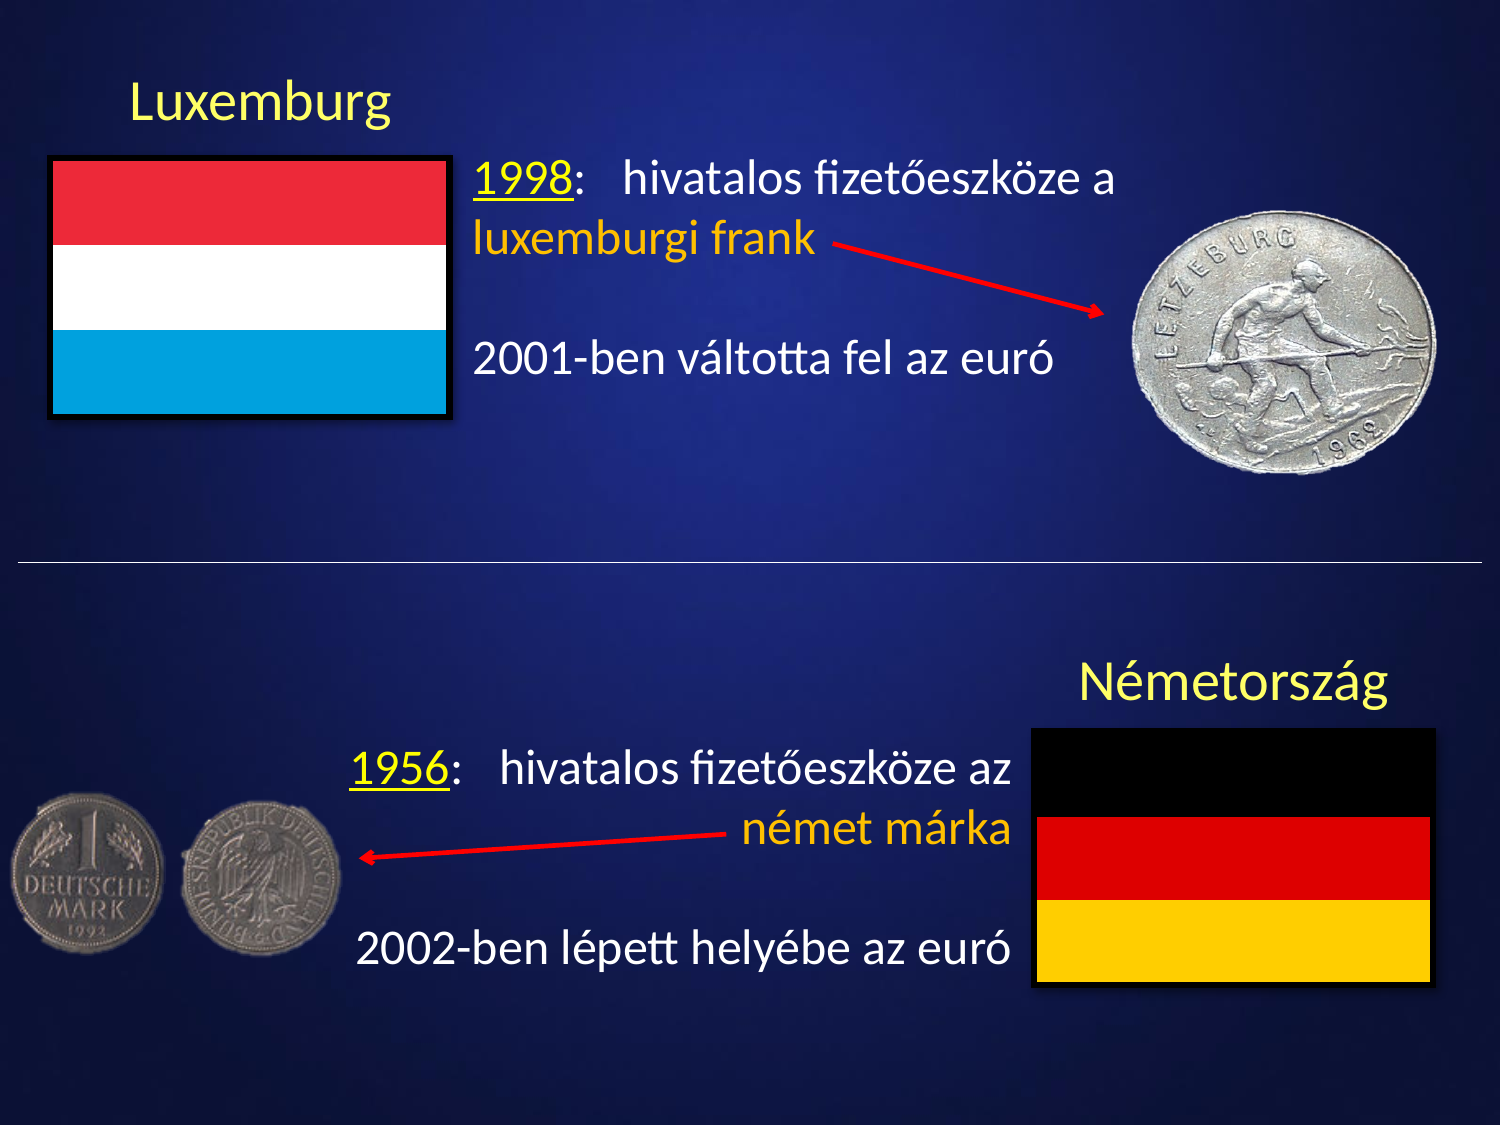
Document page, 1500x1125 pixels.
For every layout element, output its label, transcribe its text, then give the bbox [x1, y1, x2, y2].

text_box 1998: hivatalos fizetőeszköze a luxemburgi frank 2001-ben váltotta fel az euró [458, 137, 1143, 392]
text_box Luxemburg [115, 54, 408, 140]
text_box 1956: hivatalos fizetőeszköze az német márka 2002-ben lépett helyébe az euró [334, 727, 1028, 982]
picture [0, 0, 1500, 1125]
text_box Németország [1063, 634, 1404, 720]
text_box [832, 243, 1044, 315]
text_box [358, 833, 727, 859]
